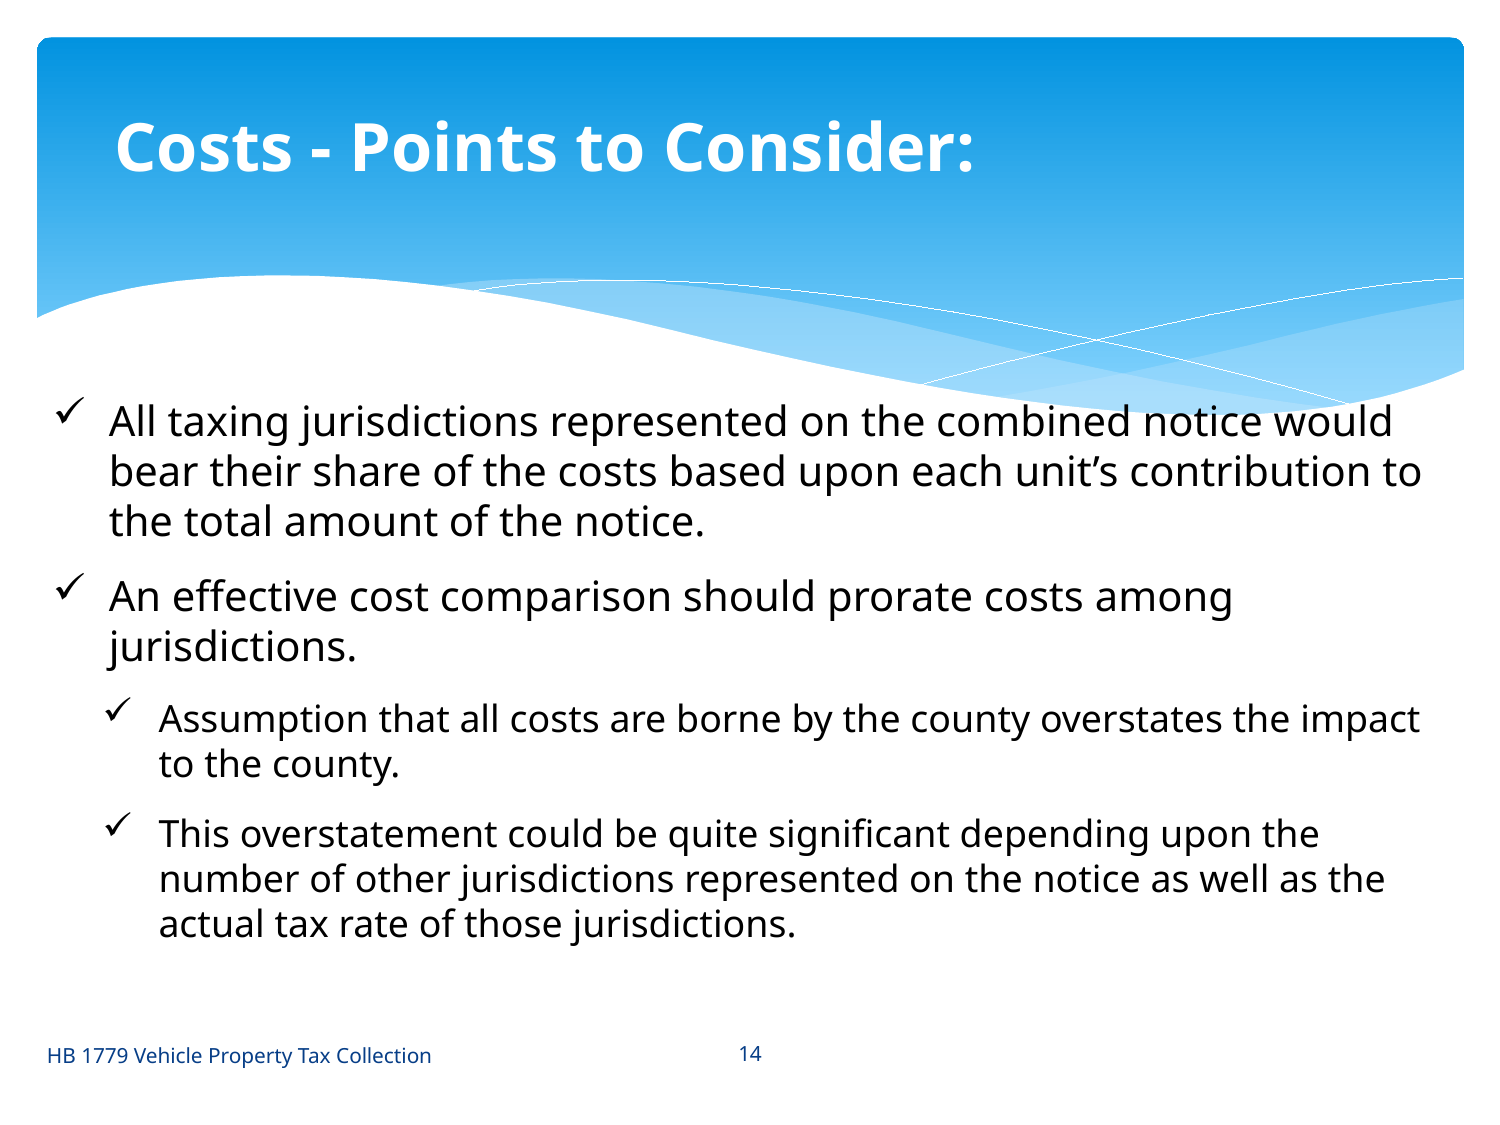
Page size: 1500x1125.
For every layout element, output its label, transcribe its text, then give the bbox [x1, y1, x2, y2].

footer HB 1779 Vehicle Property Tax Collection [31, 1025, 653, 1086]
text_box Costs - Points to Consider: [99, 120, 1401, 170]
list All taxing jurisdictions represented on the combined notice would bear their share of the costs based upon each unit’s contribution to the total amount of the notice. An effective cost comparison should prorate costs among jurisdictions. Assumption that all costs are borne by the county overstates the impact to the county. This overstatement could be quite significant depending upon the number of other jurisdictions represented on the notice as well as the actual tax rate of those jurisdictions. [37, 387, 1463, 985]
slide_number 14 [654, 1025, 846, 1086]
